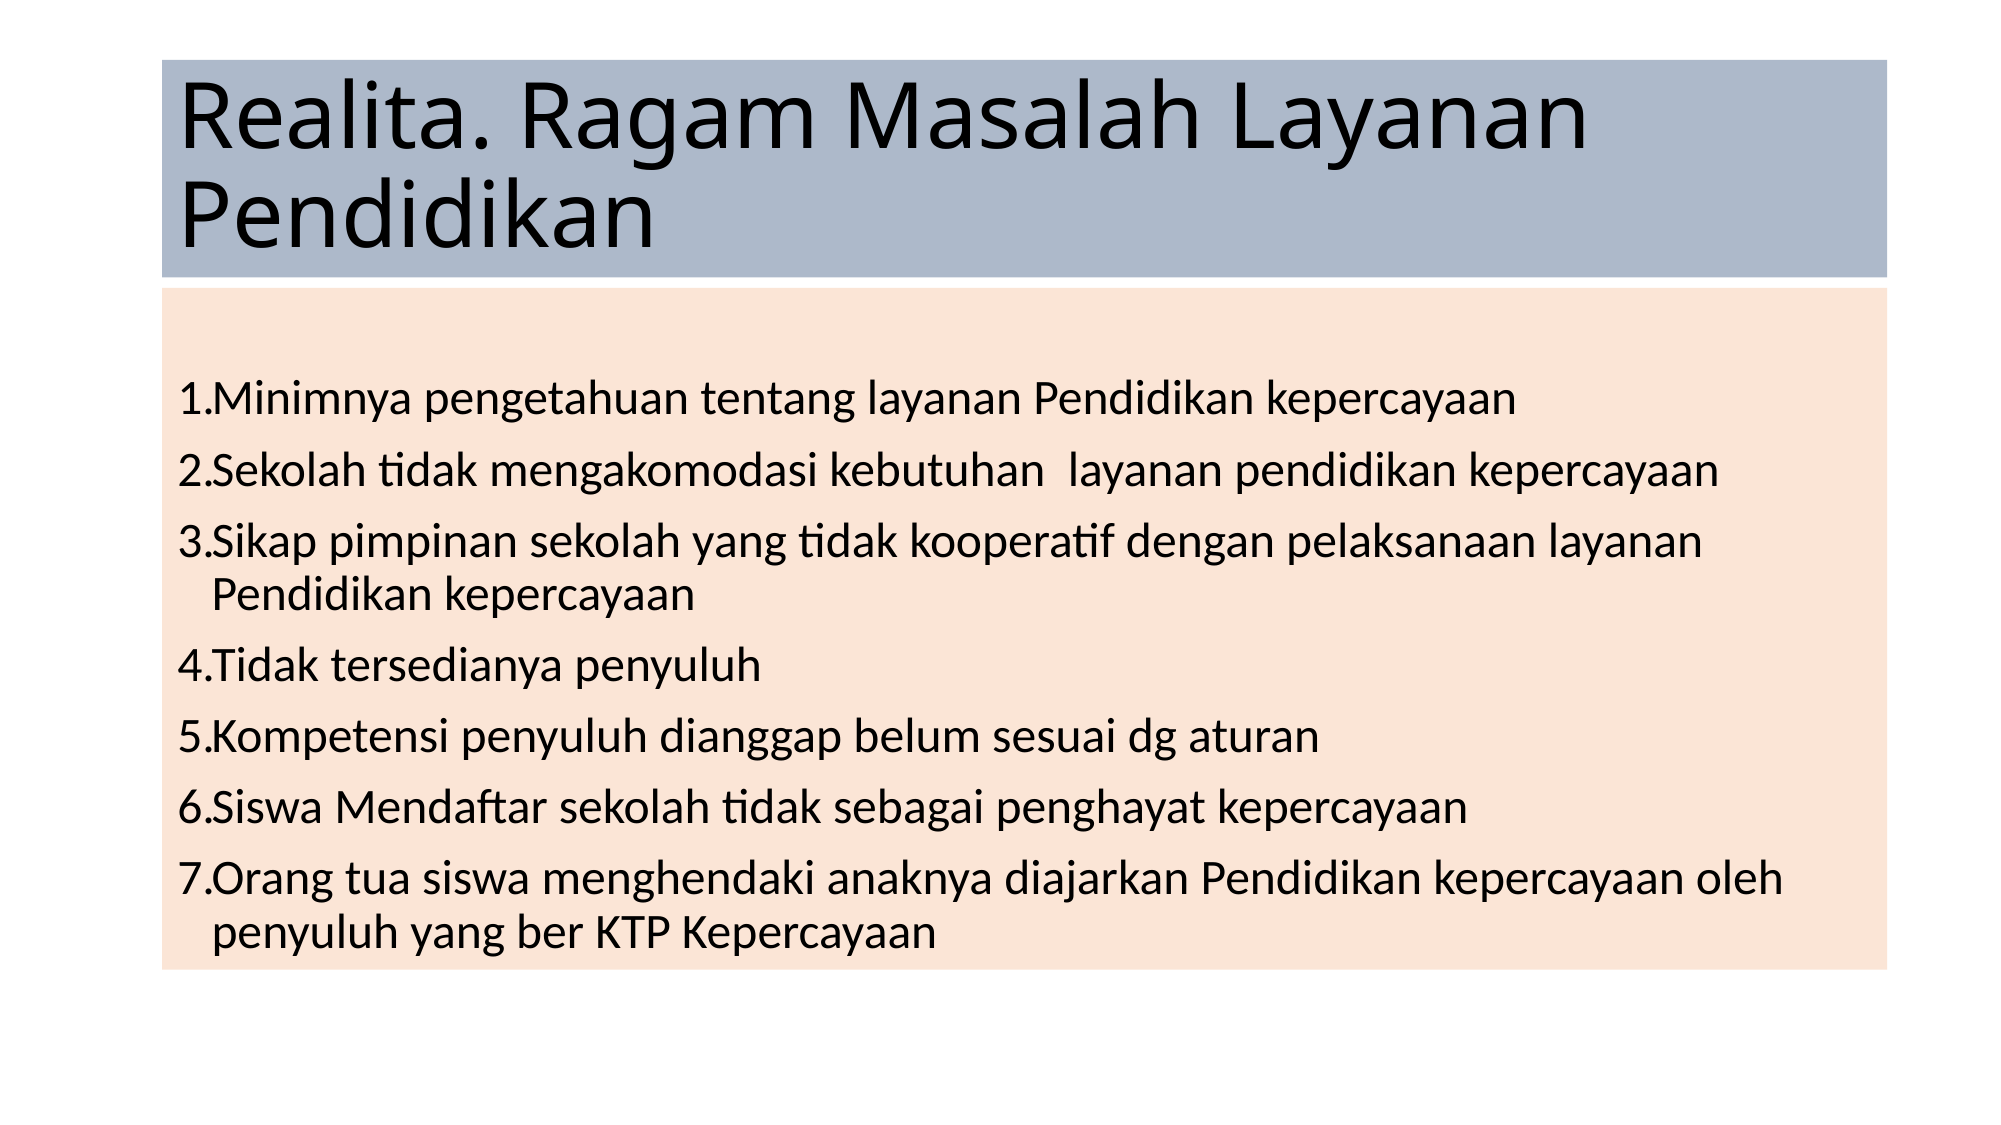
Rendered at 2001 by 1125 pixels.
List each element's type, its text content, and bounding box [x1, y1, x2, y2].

title Realita. Ragam Masalah Layanan Pendidikan [162, 59, 1888, 278]
list Minimnya pengetahuan tentang layanan Pendidikan kepercayaan Sekolah tidak mengakomodasi kebutuhan layanan pendidikan kepercayaan Sikap pimpinan sekolah yang tidak kooperatif dengan pelaksanaan layanan Pendidikan kepercayaan Tidak tersedianya penyuluh Kompetensi penyuluh dianggap belum sesuai dg aturan Siswa Mendaftar sekolah tidak sebagai penghayat kepercayaan Orang tua siswa menghendaki anaknya diajarkan Pendidikan kepercayaan oleh penyuluh yang ber KTP Kepercayaan [162, 287, 1888, 970]
